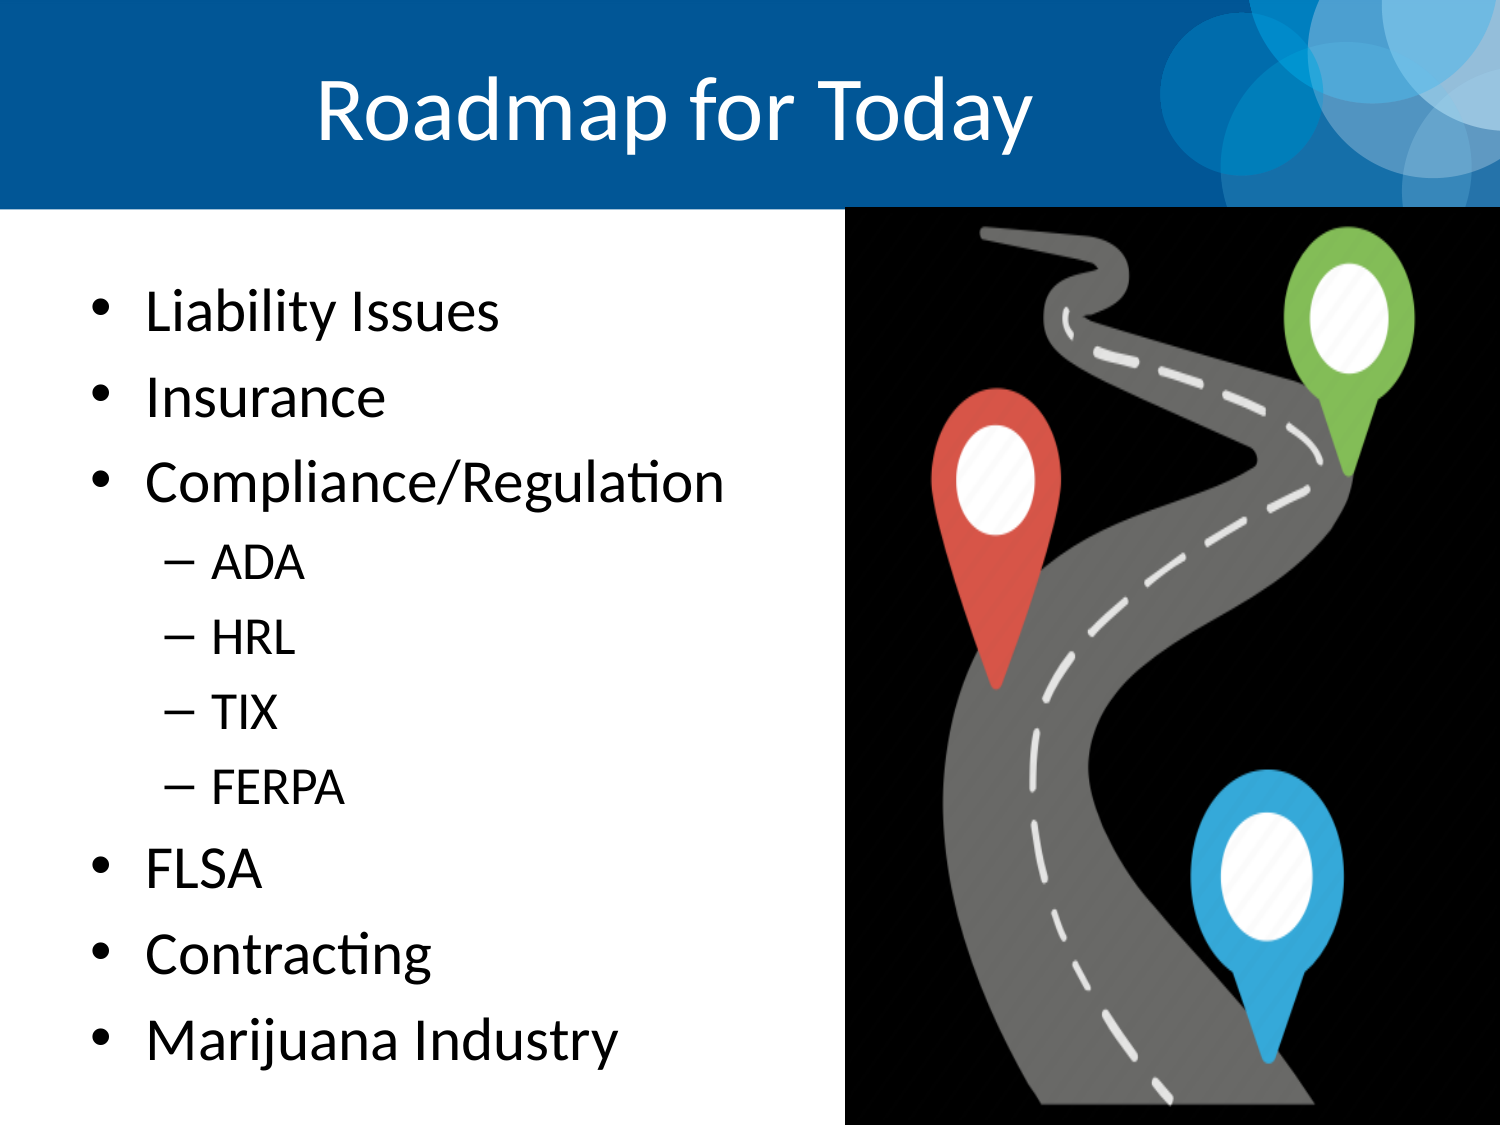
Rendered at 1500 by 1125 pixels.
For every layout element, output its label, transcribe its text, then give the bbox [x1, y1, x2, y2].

list Liability Issues Insurance Compliance/Regulation ADA HRL TIX FERPA FLSA Contracting Marijuana Industry [75, 262, 839, 1084]
picture [0, 0, 1500, 1125]
title Roadmap for Today [0, 0, 1350, 208]
